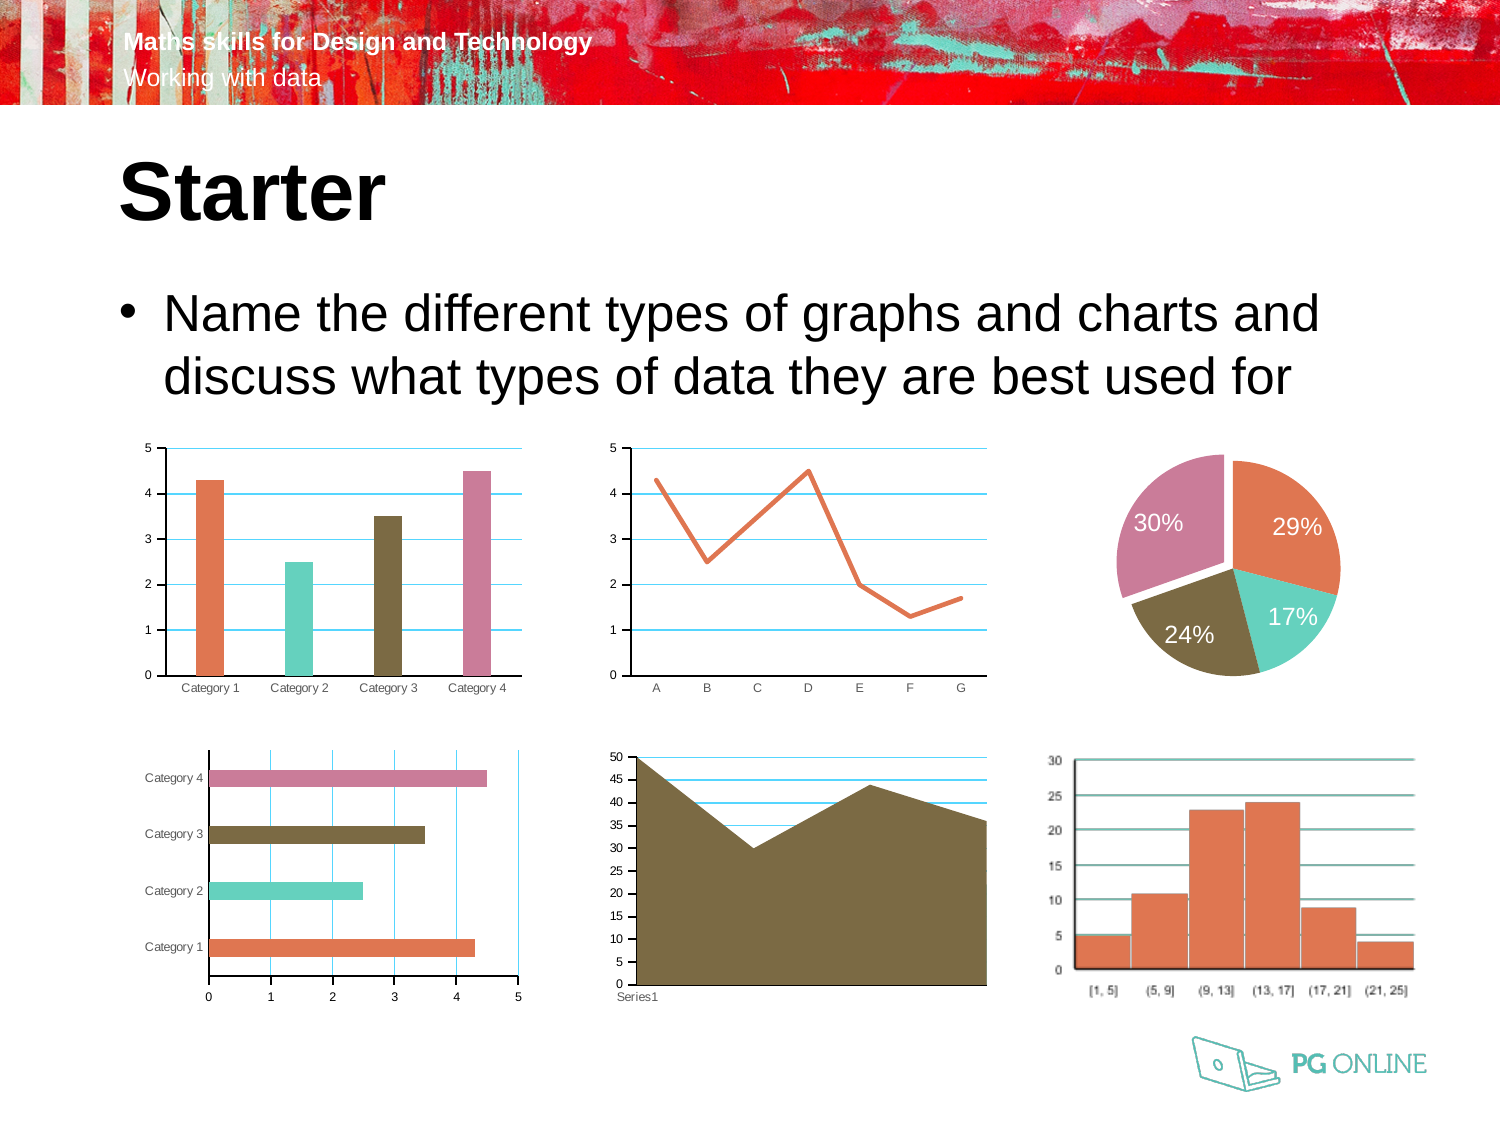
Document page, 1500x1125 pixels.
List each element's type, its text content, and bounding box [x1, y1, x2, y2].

chart [136, 745, 530, 1011]
chart [136, 435, 530, 702]
picture [0, 0, 1500, 105]
list Name the different types of graphs and charts and discuss what types of data they are best used for [118, 279, 1398, 354]
picture [1037, 742, 1431, 1012]
list Starter [118, 148, 1401, 259]
picture [1191, 1036, 1427, 1092]
chart [601, 435, 995, 702]
chart [601, 745, 995, 1011]
chart [1036, 435, 1430, 702]
